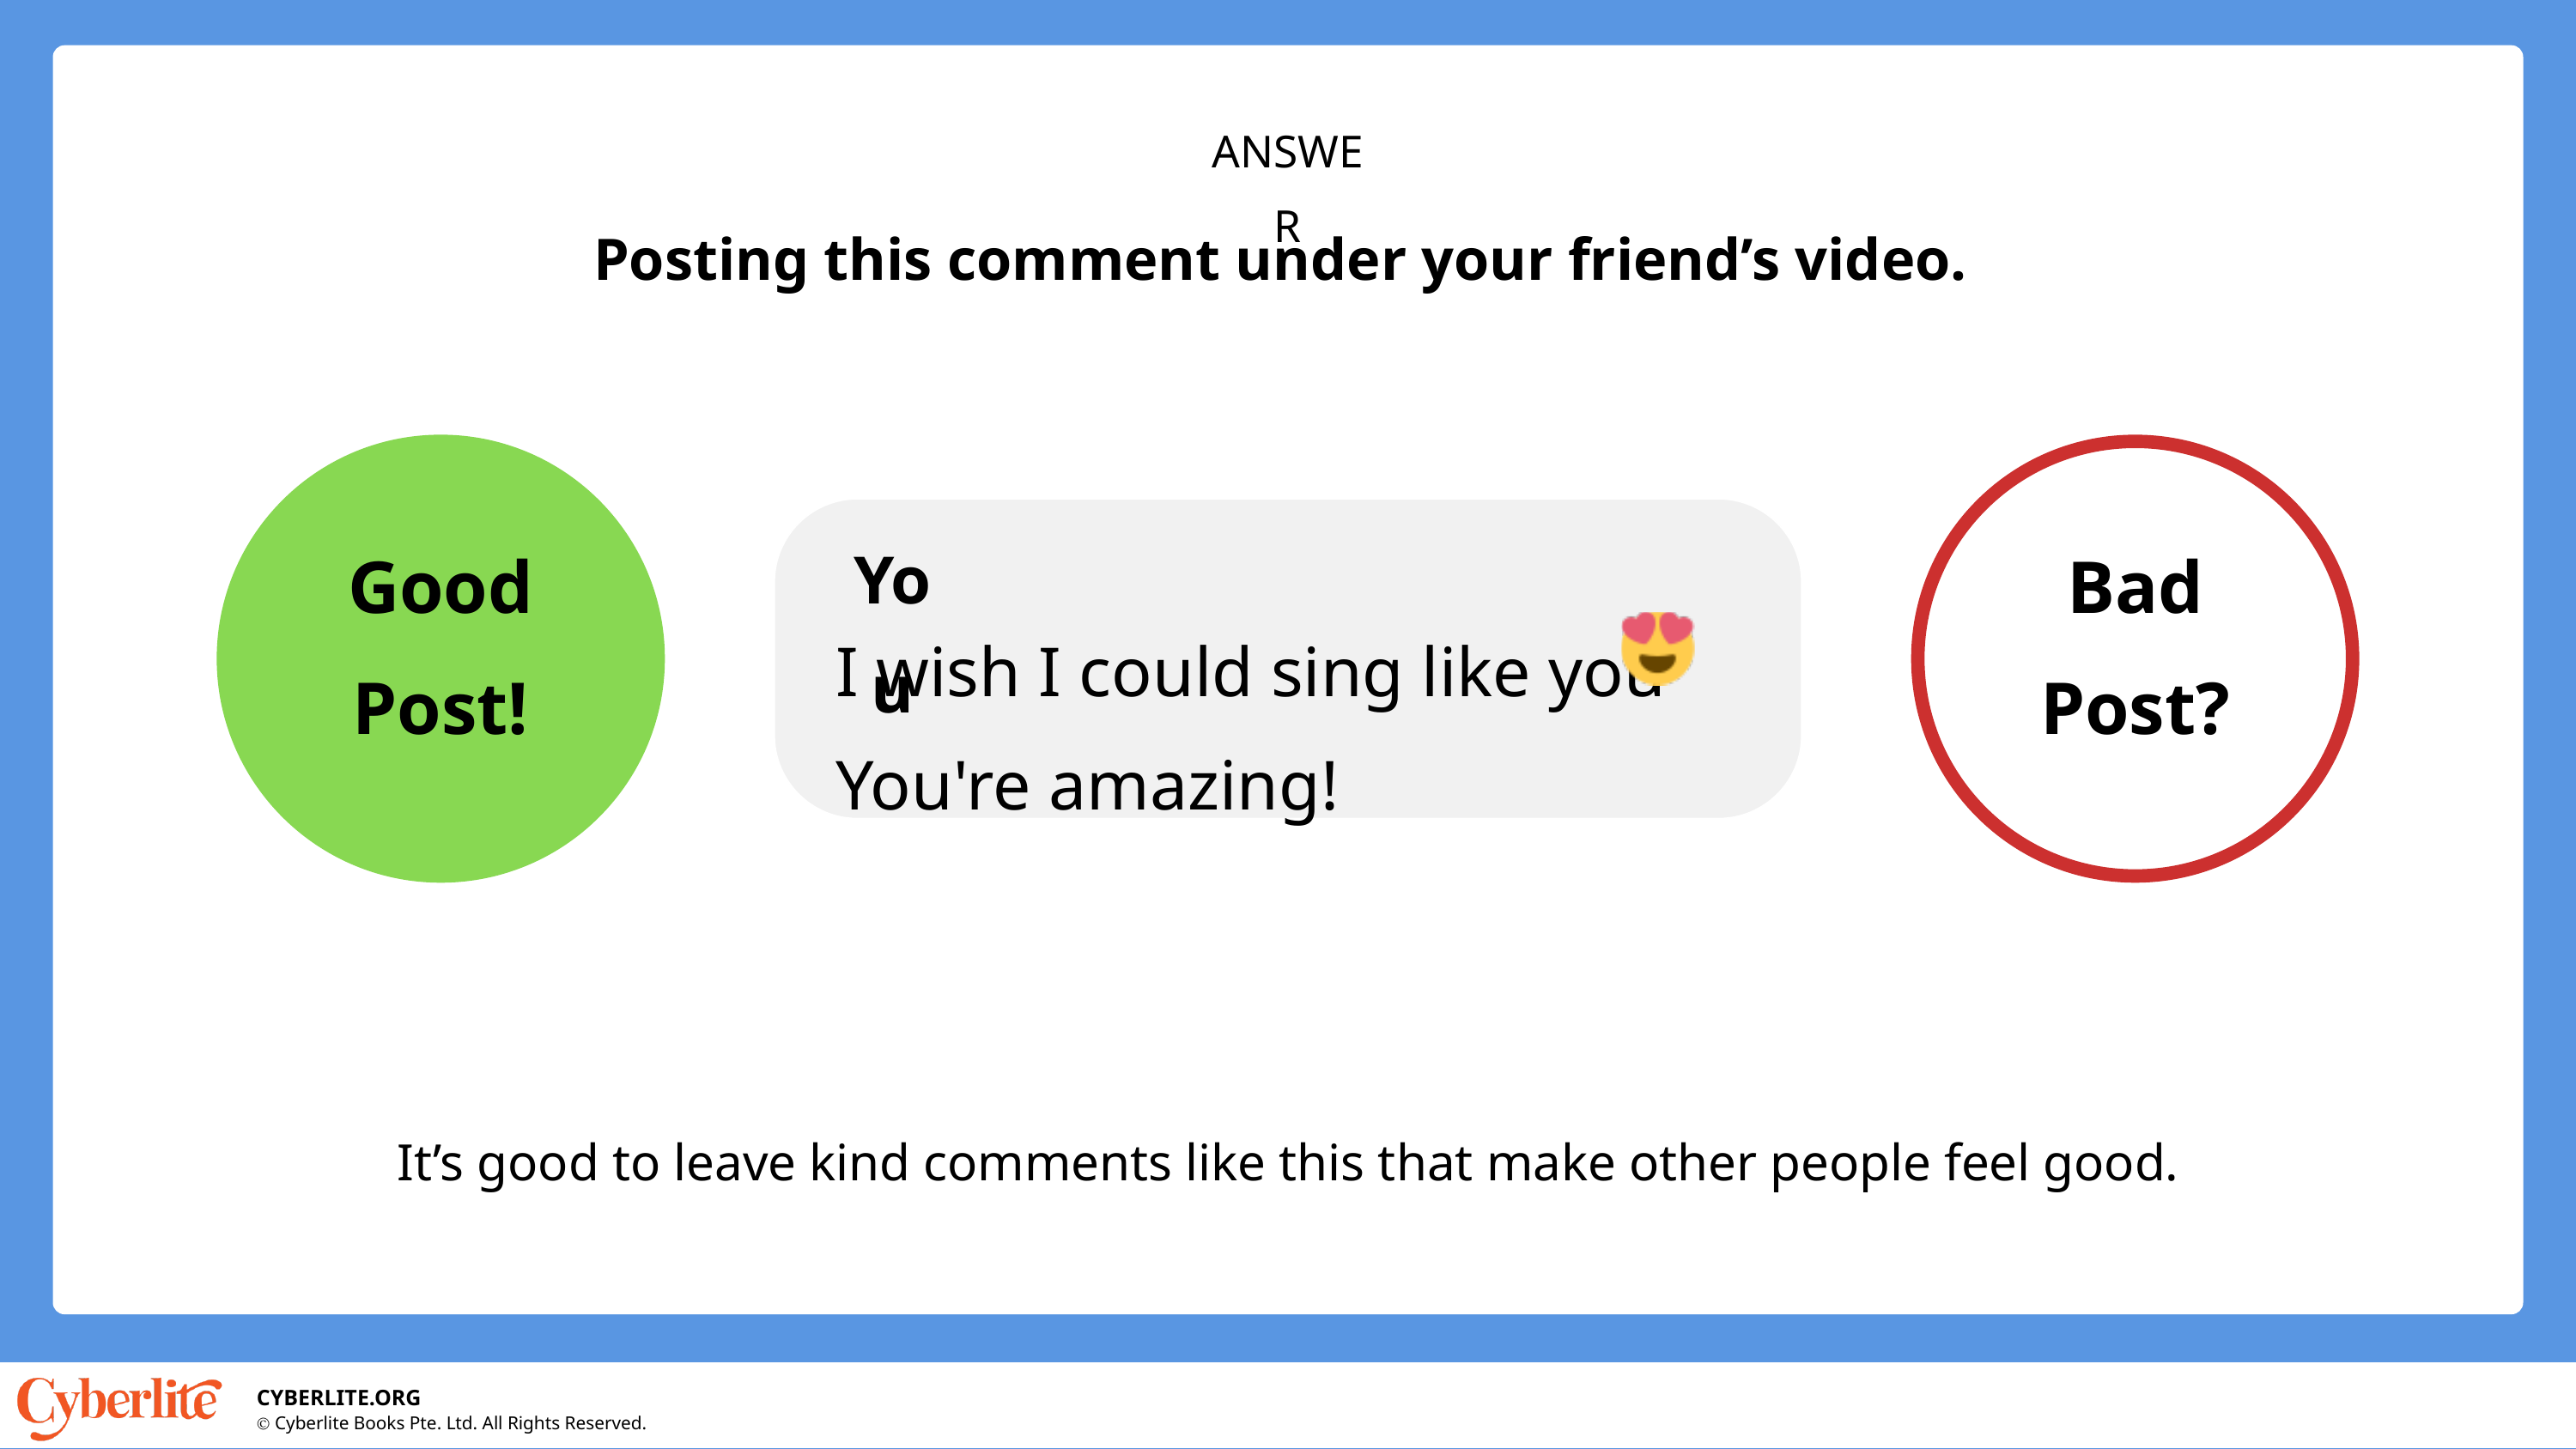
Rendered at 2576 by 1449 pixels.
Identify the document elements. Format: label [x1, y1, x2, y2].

picture [0, 1361, 239, 1449]
text_box [222, 421, 659, 876]
text_box [1917, 421, 2354, 876]
text_box [52, 14, 2524, 1315]
text_box [774, 427, 1802, 819]
